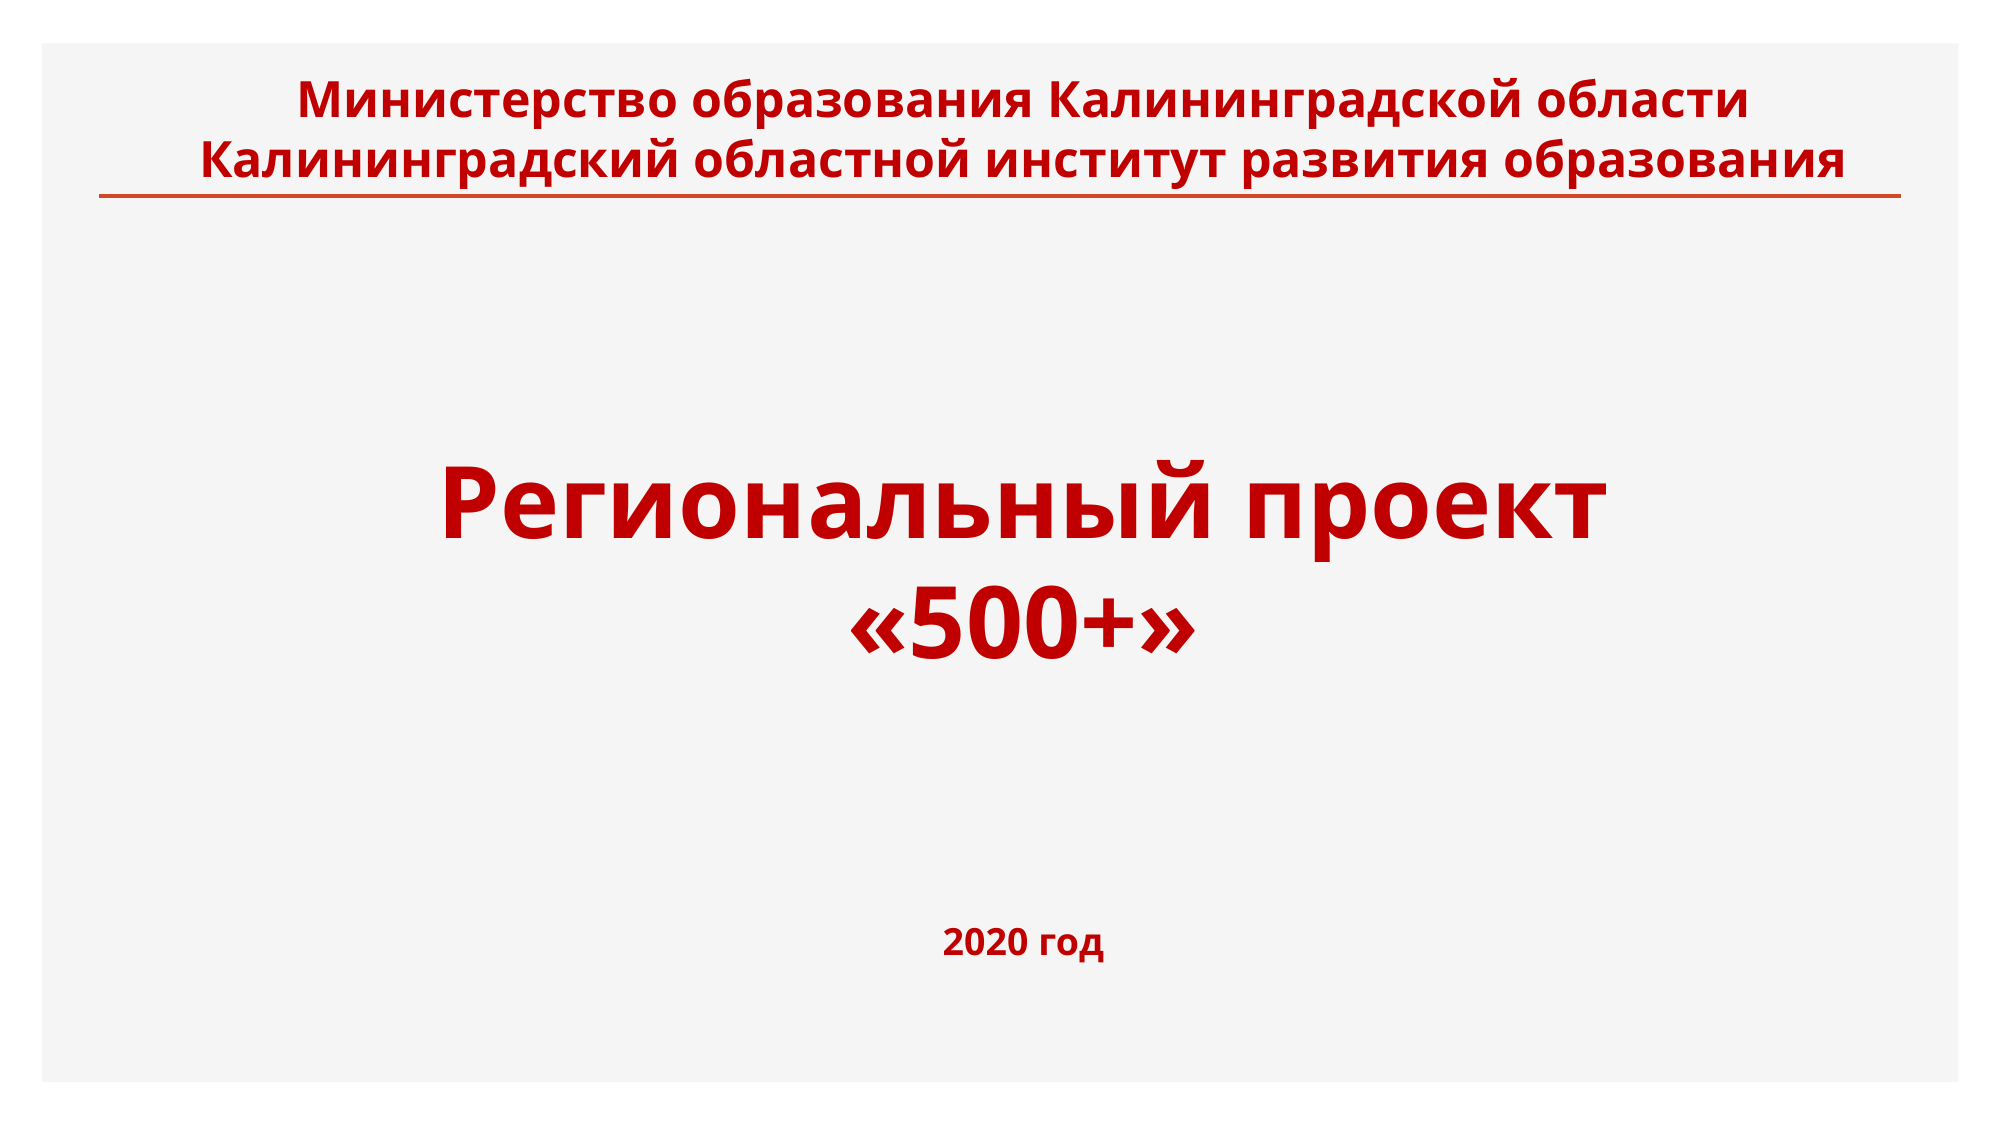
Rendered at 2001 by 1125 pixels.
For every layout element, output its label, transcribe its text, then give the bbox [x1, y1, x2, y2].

text_box Министерство образования Калининградской области Калининградский областной институт развития образования [160, 45, 1886, 210]
title Региональный проект «500+» 2020 год [161, 415, 1886, 986]
